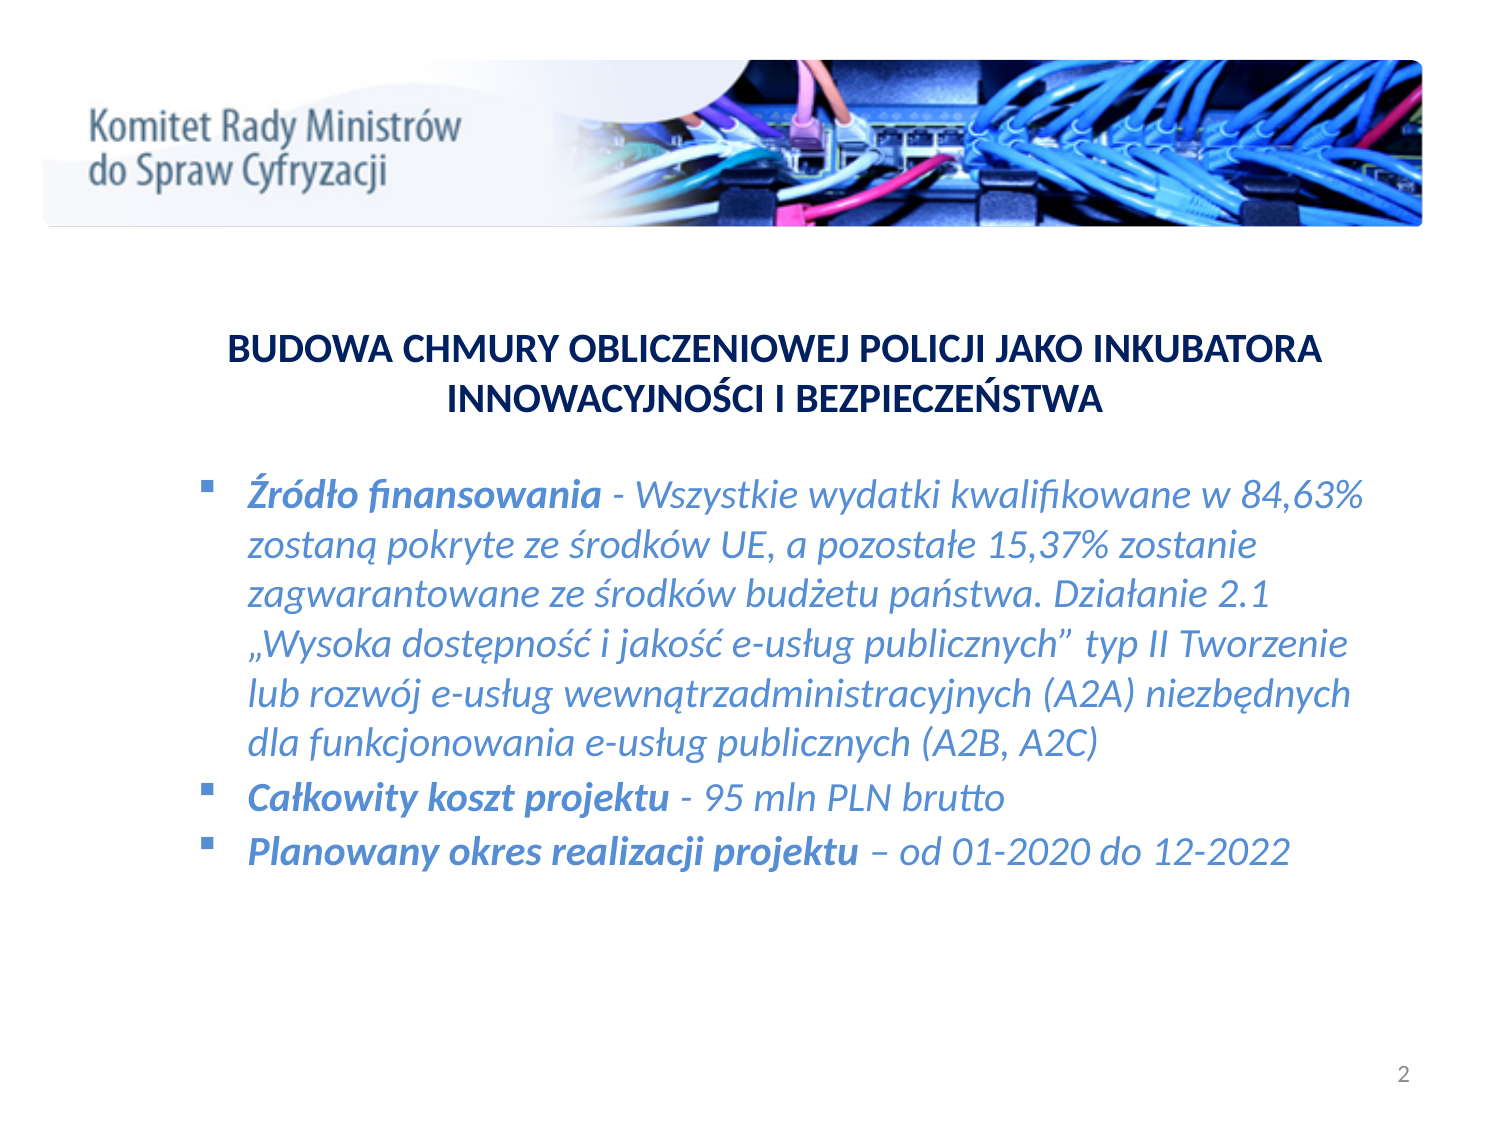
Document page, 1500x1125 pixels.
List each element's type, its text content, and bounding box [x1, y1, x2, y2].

slide_number 2 [1074, 1042, 1425, 1103]
picture [42, 59, 1426, 230]
title BUDOWA CHMURY OBLICZENIOWEJ POLICJI JAKO INKUBATORA INNOWACYJNOŚCI I BEZPIECZEŃSTWA [137, 250, 1413, 492]
subtitle Źródło finansowania - Wszystkie wydatki kwalifikowane w 84,63% zostaną pokryte ze środków UE, a pozostałe 15,37% zostanie zagwarantowane ze środków budżetu państwa. Działanie 2.1 „Wysoka dostępność i jakość e-usług publicznych” typ II Tworzenie lub rozwój e-usług wewnątrzadministracyjnych (A2A) niezbędnych dla funkcjonowania e-usług publicznych (A2B, A2C) Całkowity koszt projektu - 95 mln PLN brutto Planowany okres realizacji projektu – od 01-2020 do 12-2022 [183, 432, 1425, 1043]
